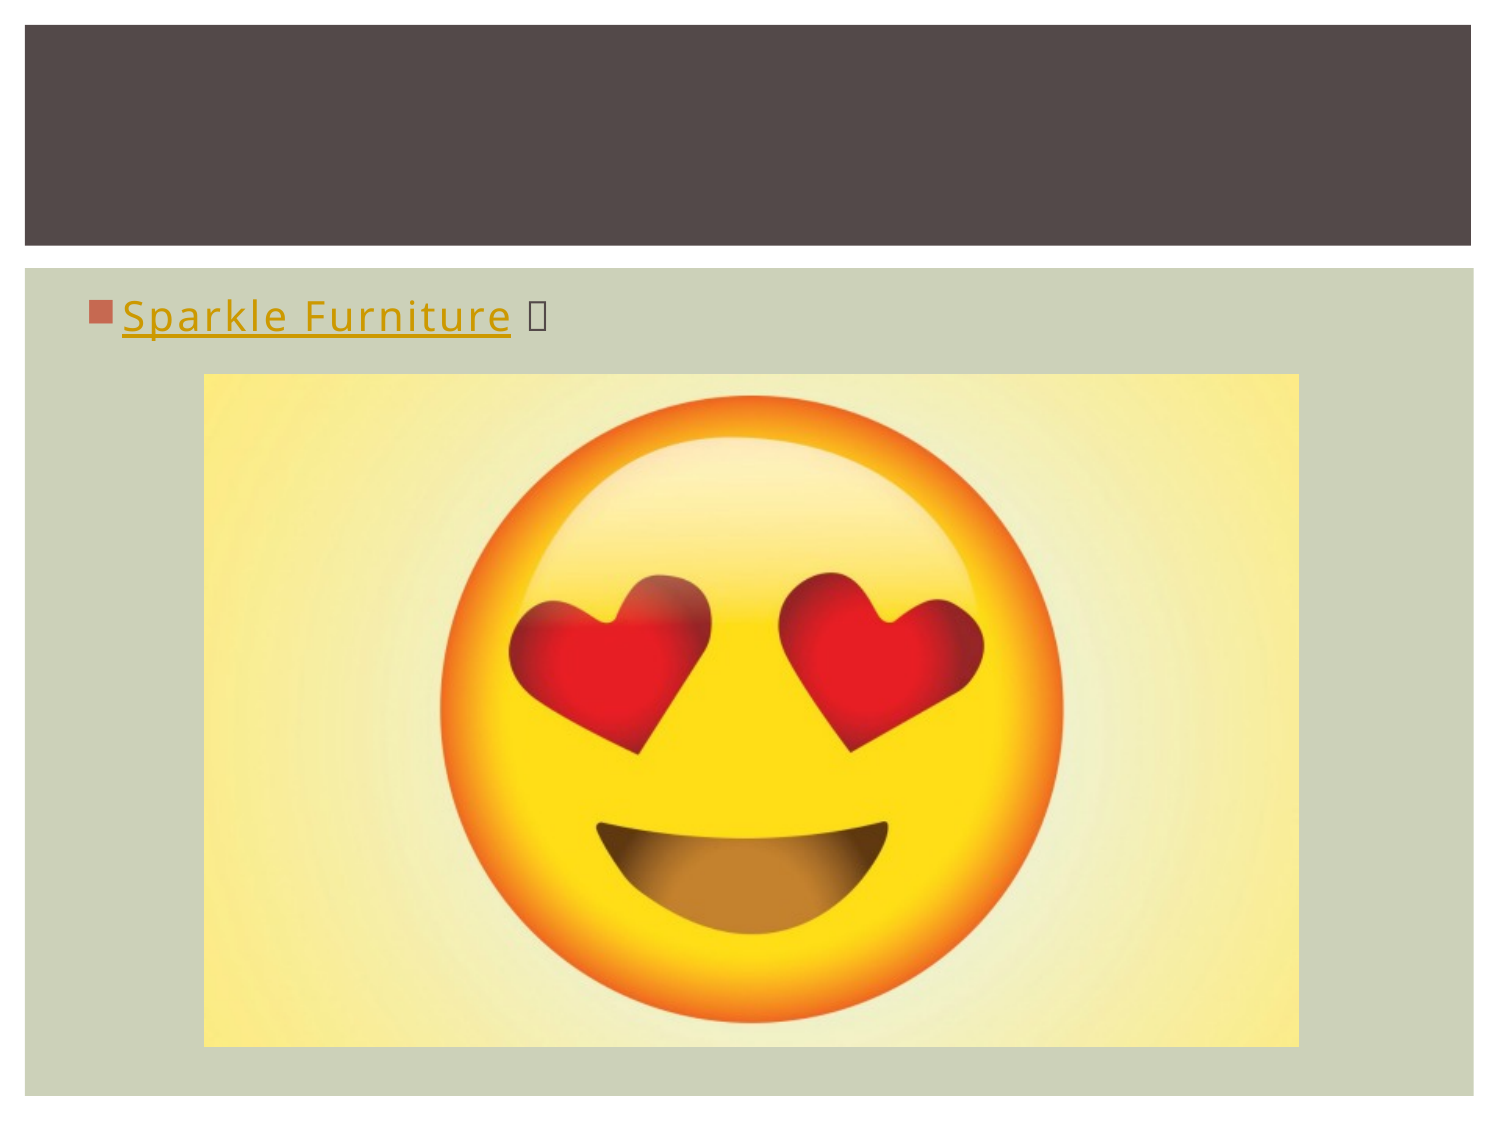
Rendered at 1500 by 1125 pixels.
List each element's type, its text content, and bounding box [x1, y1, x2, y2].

picture [204, 374, 1299, 1048]
list Sparkle Furniture  [62, 281, 1442, 1005]
